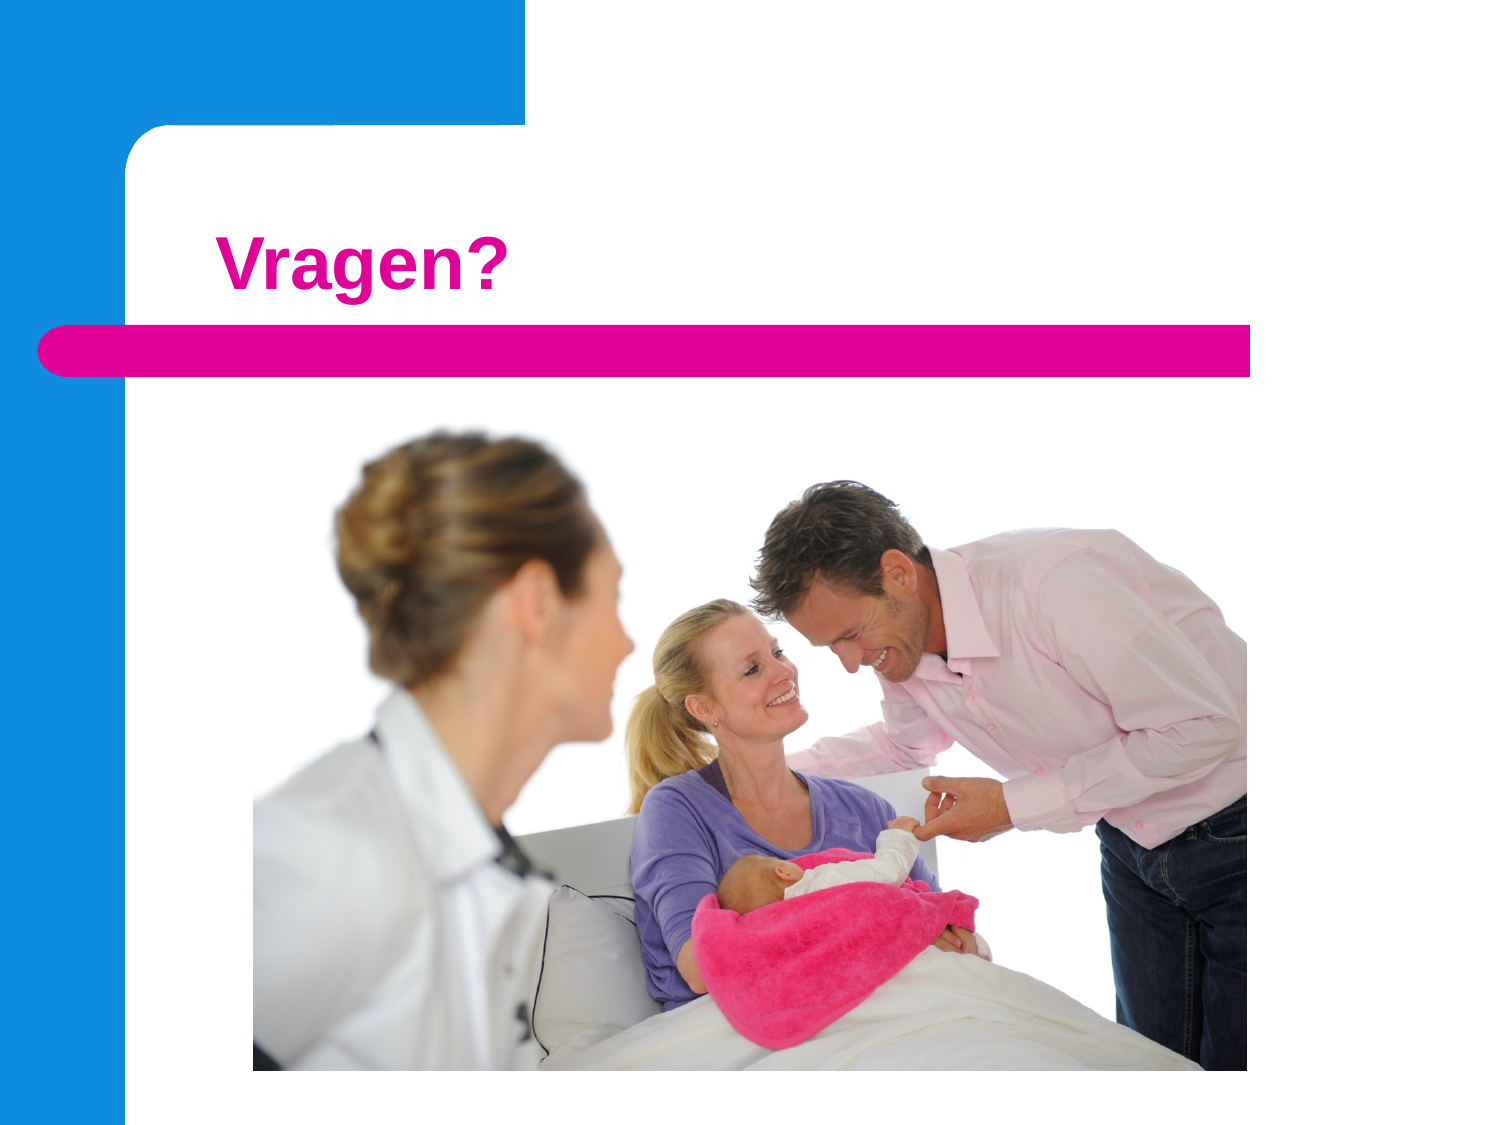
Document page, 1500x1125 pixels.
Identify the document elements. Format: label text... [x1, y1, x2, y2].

title Vragen? [199, 125, 1500, 314]
picture [253, 409, 1247, 1071]
